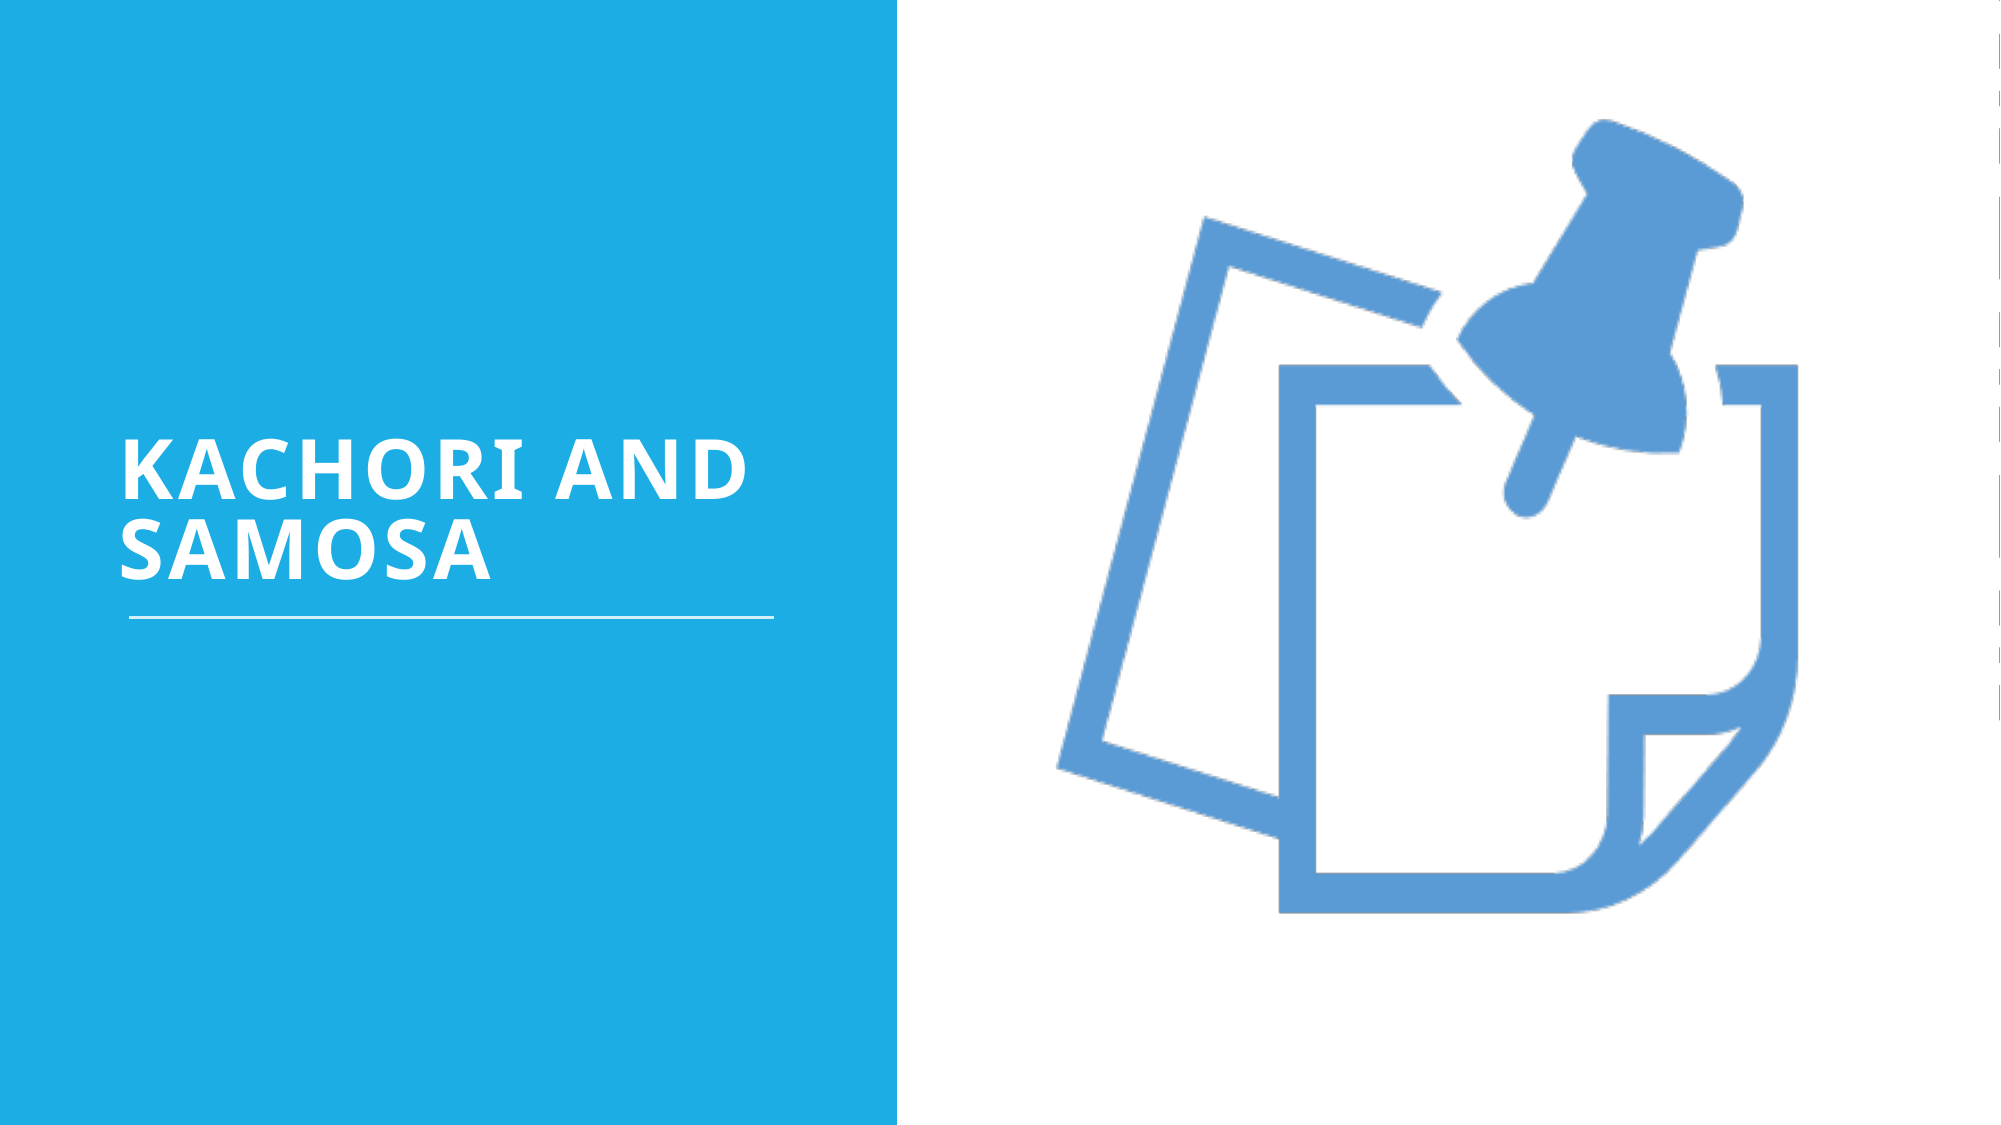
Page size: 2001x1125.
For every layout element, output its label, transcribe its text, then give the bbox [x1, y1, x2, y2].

text_box [0, 0, 898, 1125]
text_box [898, 0, 2000, 1125]
title Kachori and Samosa [104, 104, 795, 603]
text_box [998, 51, 1871, 1003]
